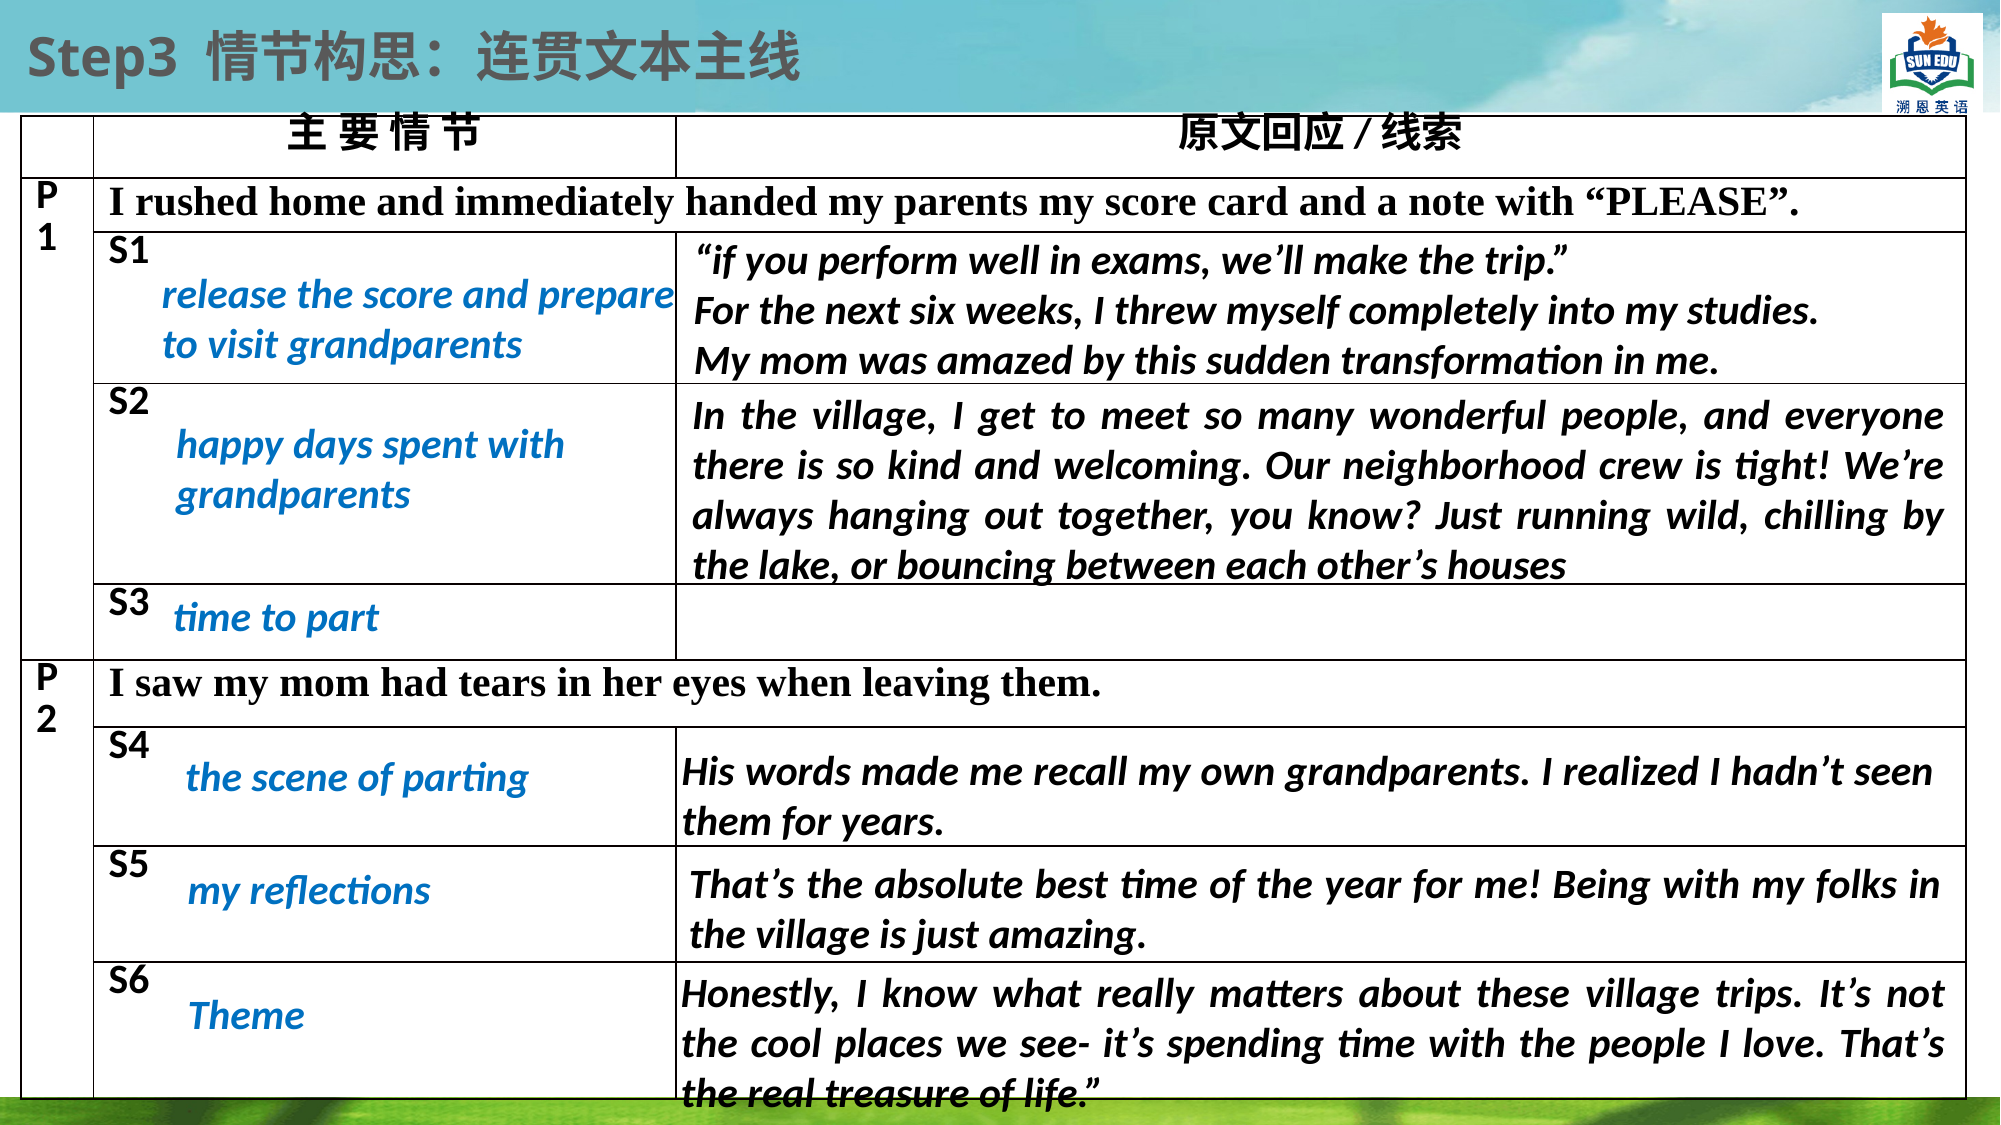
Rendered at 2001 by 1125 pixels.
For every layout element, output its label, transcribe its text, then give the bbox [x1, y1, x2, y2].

text_box happy days spent with grandparents [161, 409, 623, 525]
text_box Theme [172, 980, 386, 1045]
table_header [22, 117, 93, 177]
text_box Step3 情节构思：连贯文本主线 [12, 15, 848, 95]
table_header 主 要 情 节 [94, 117, 675, 177]
table_cell [1950, 847, 1965, 961]
text_box time to part [158, 582, 457, 648]
table_cell [677, 728, 1965, 845]
table_cell [1960, 384, 1965, 583]
picture [696, 0, 2000, 119]
table_cell S6 [94, 963, 666, 1098]
table_cell P1 [22, 179, 93, 659]
table_header 原文回应/线索 [677, 117, 1965, 177]
picture [0, 1097, 2000, 1125]
text_box His words made me recall my own grandparents. I realized I hadn’t seen them for years. [666, 736, 1950, 851]
text_box [0, 0, 696, 113]
text_box release the score and prepare to visit grandparents [147, 259, 678, 375]
table_cell [677, 585, 1965, 659]
text_box Honestly, I know what really matters about these village trips. It’s not the cool places we see- it’s spending time with the people I love. That’s the real treasure of life.” [666, 958, 1961, 1124]
table_cell [1879, 233, 1965, 383]
table_cell P2 [22, 661, 93, 1098]
table_cell [1961, 963, 1965, 1098]
table_cell S1 [94, 233, 675, 383]
text_box “if you perform well in exams, we’ll make the trip.” For the next six weeks, I threw myself completely into my studies. My mom was amazed by this sudden transformation in me. [678, 224, 1879, 380]
table_cell S4 [94, 728, 675, 845]
text_box my reflections [172, 855, 471, 921]
text_box In the village, I get to meet so many wonderful people, and everyone there is so kind and welcoming. Our neighborhood crew is tight! We’re always hanging out together, you know? Just running wild, chilling by the lake, or bouncing between each other’s houses [677, 380, 1960, 596]
table_cell S3 [94, 585, 675, 659]
table_cell I saw my mom had tears in her eyes when leaving them. [94, 661, 1965, 726]
table_cell S5 [94, 847, 674, 961]
table_cell I rushed home and immediately handed my parents my score card and a note with “PLEASE”. [94, 179, 1965, 231]
text_box the scene of parting [170, 742, 605, 808]
table_cell S2 [94, 384, 675, 583]
text_box That’s the absolute best time of the year for me! Being with my folks in the village is just amazing. [674, 849, 1957, 958]
